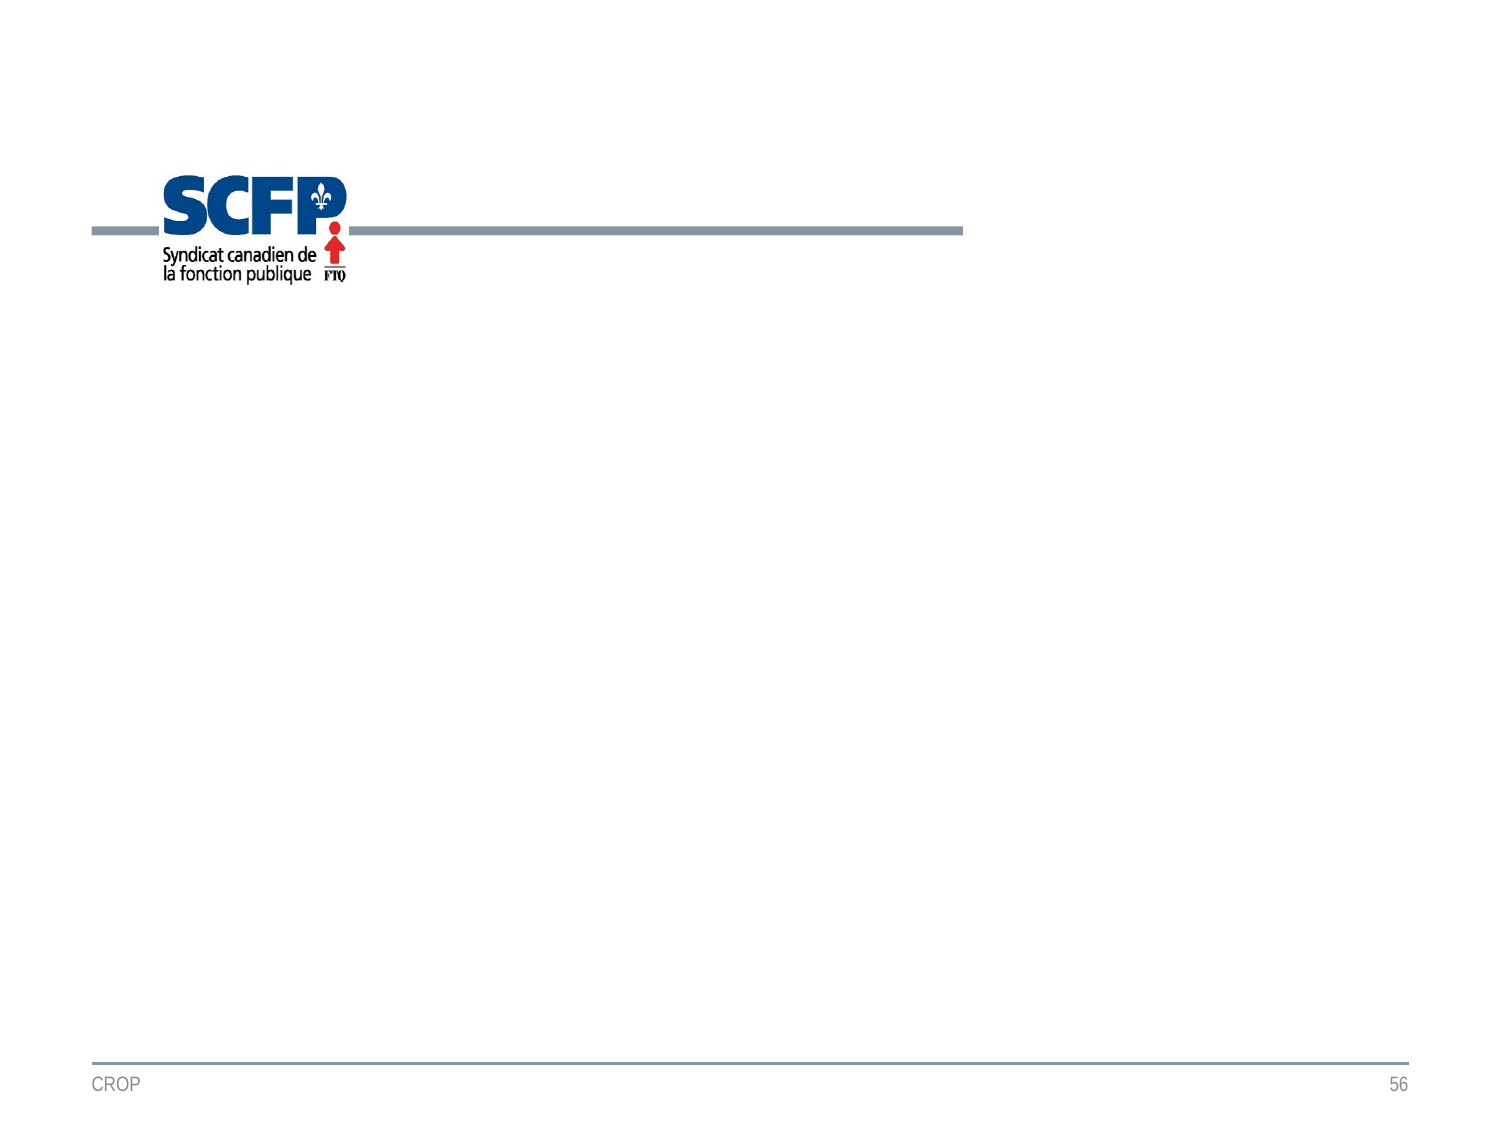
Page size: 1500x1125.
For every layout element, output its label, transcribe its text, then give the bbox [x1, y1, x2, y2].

slide_number 56 [982, 1063, 1409, 1103]
picture [159, 172, 349, 286]
footer CROP [91, 1063, 512, 1103]
